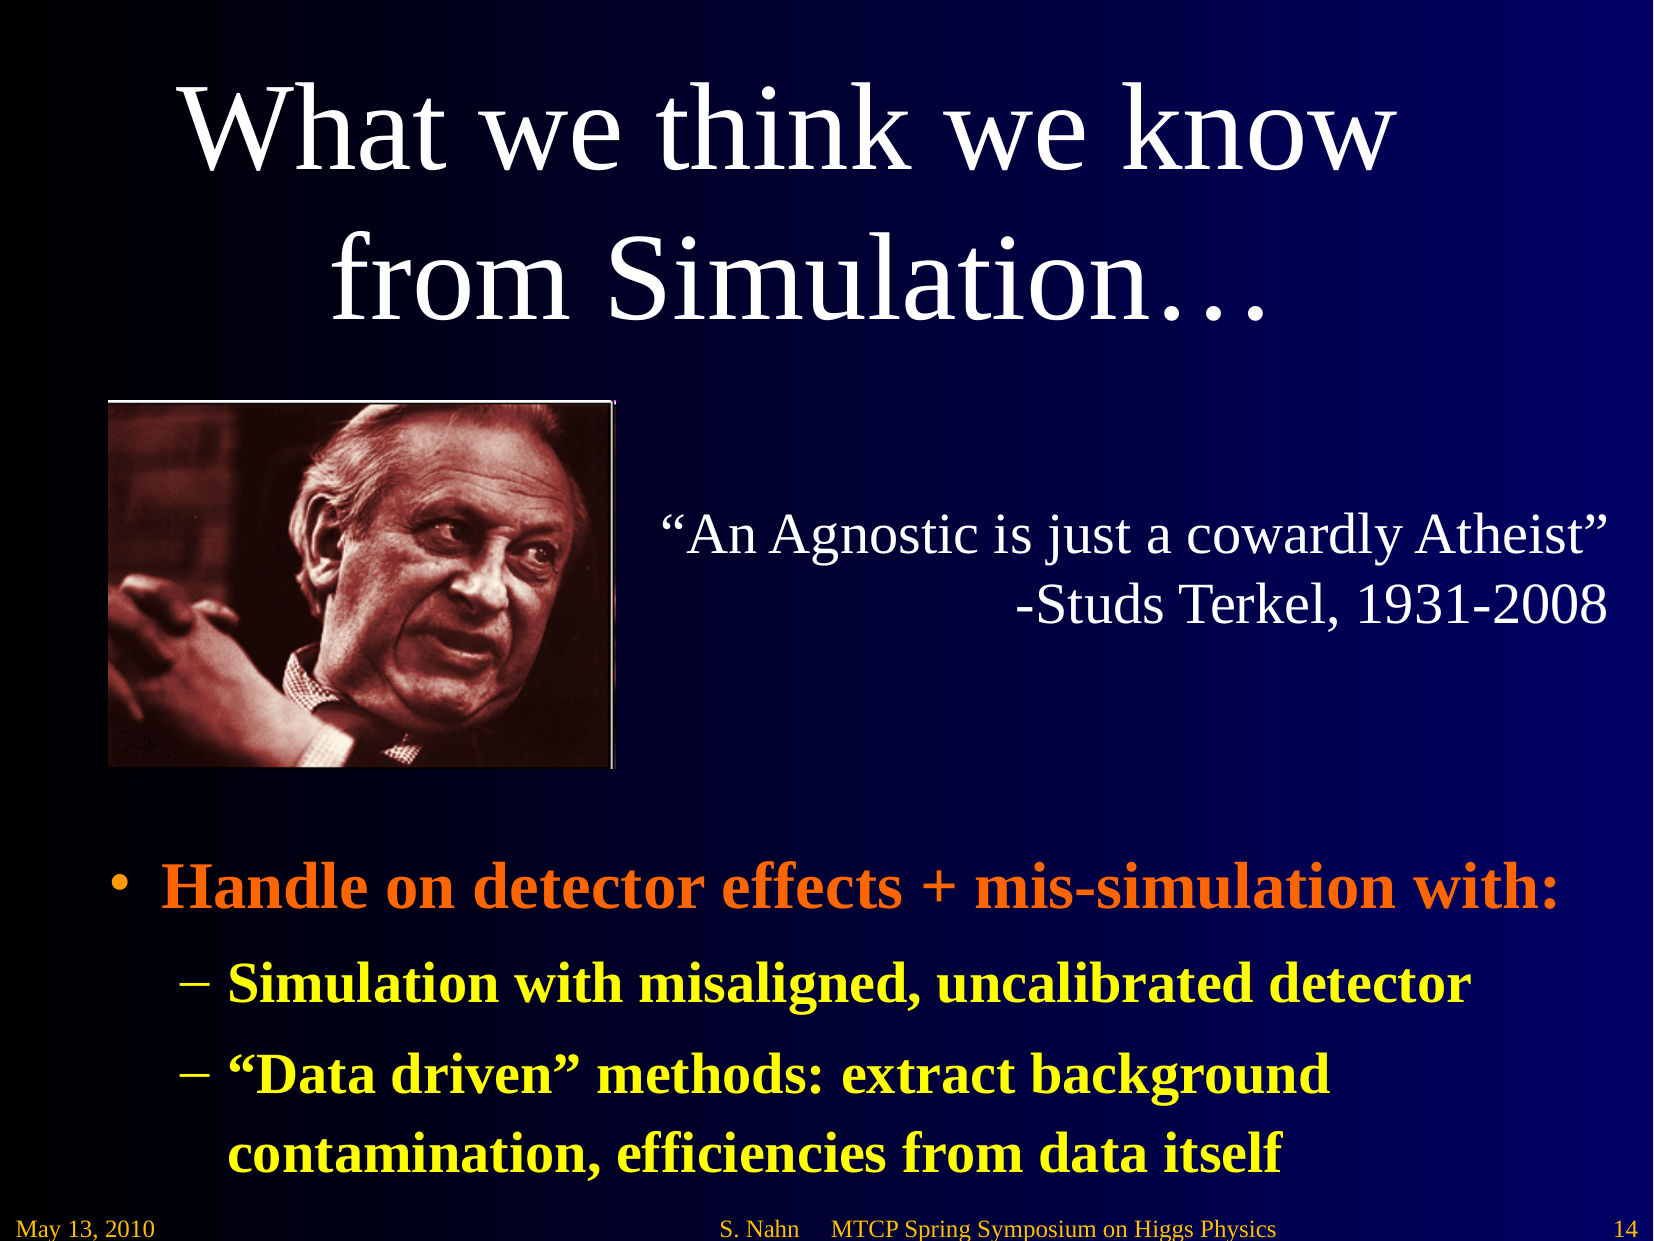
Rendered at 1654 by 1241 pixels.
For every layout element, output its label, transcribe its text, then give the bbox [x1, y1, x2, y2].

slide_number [0, 1208, 414, 1241]
list Handle on detector effects + mis-simulation with: Simulation with misaligned, uncalibrated detector “Data driven” methods: extract background contamination, efficiencies from data itself [105, 837, 1608, 1192]
text_box “An Agnostic is just a cowardly Atheist” -Studs Terkel, 1931-2008 [620, 487, 1624, 643]
footer S. Nahn MTCP Spring Symposium on Higgs Physics [415, 1208, 1582, 1241]
picture [107, 399, 617, 770]
text_box What we think we know from Simulation… [161, 36, 1445, 352]
slide_number 14 [1584, 1208, 1654, 1241]
